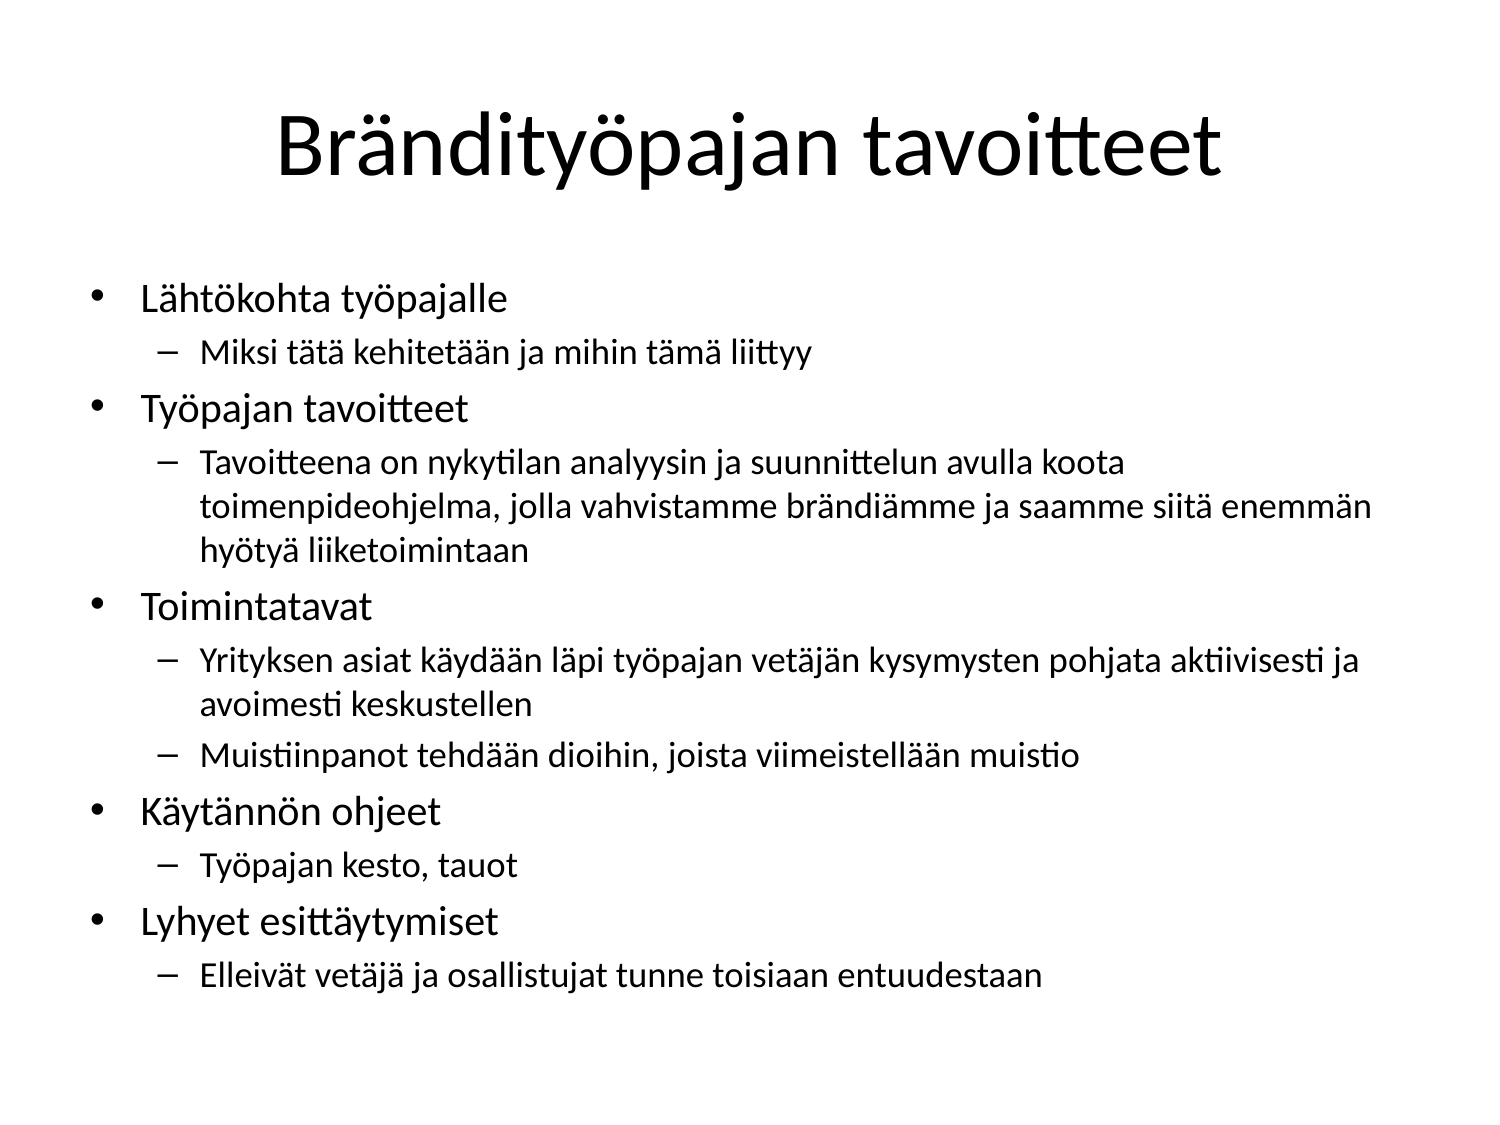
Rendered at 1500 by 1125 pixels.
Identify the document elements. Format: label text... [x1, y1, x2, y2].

title Brändityöpajan tavoitteet [75, 45, 1425, 233]
list Lähtökohta työpajalle Miksi tätä kehitetään ja mihin tämä liittyy Työpajan tavoitteet Tavoitteena on nykytilan analyysin ja suunnittelun avulla koota toimenpideohjelma, jolla vahvistamme brändiämme ja saamme siitä enemmän hyötyä liiketoimintaan Toimintatavat Yrityksen asiat käydään läpi työpajan vetäjän kysymysten pohjata aktiivisesti ja avoimesti keskustellen Muistiinpanot tehdään dioihin, joista viimeistellään muistio Käytännön ohjeet Työpajan kesto, tauot Lyhyet esittäytymiset Elleivät vetäjä ja osallistujat tunne toisiaan entuudestaan [75, 262, 1425, 1005]
